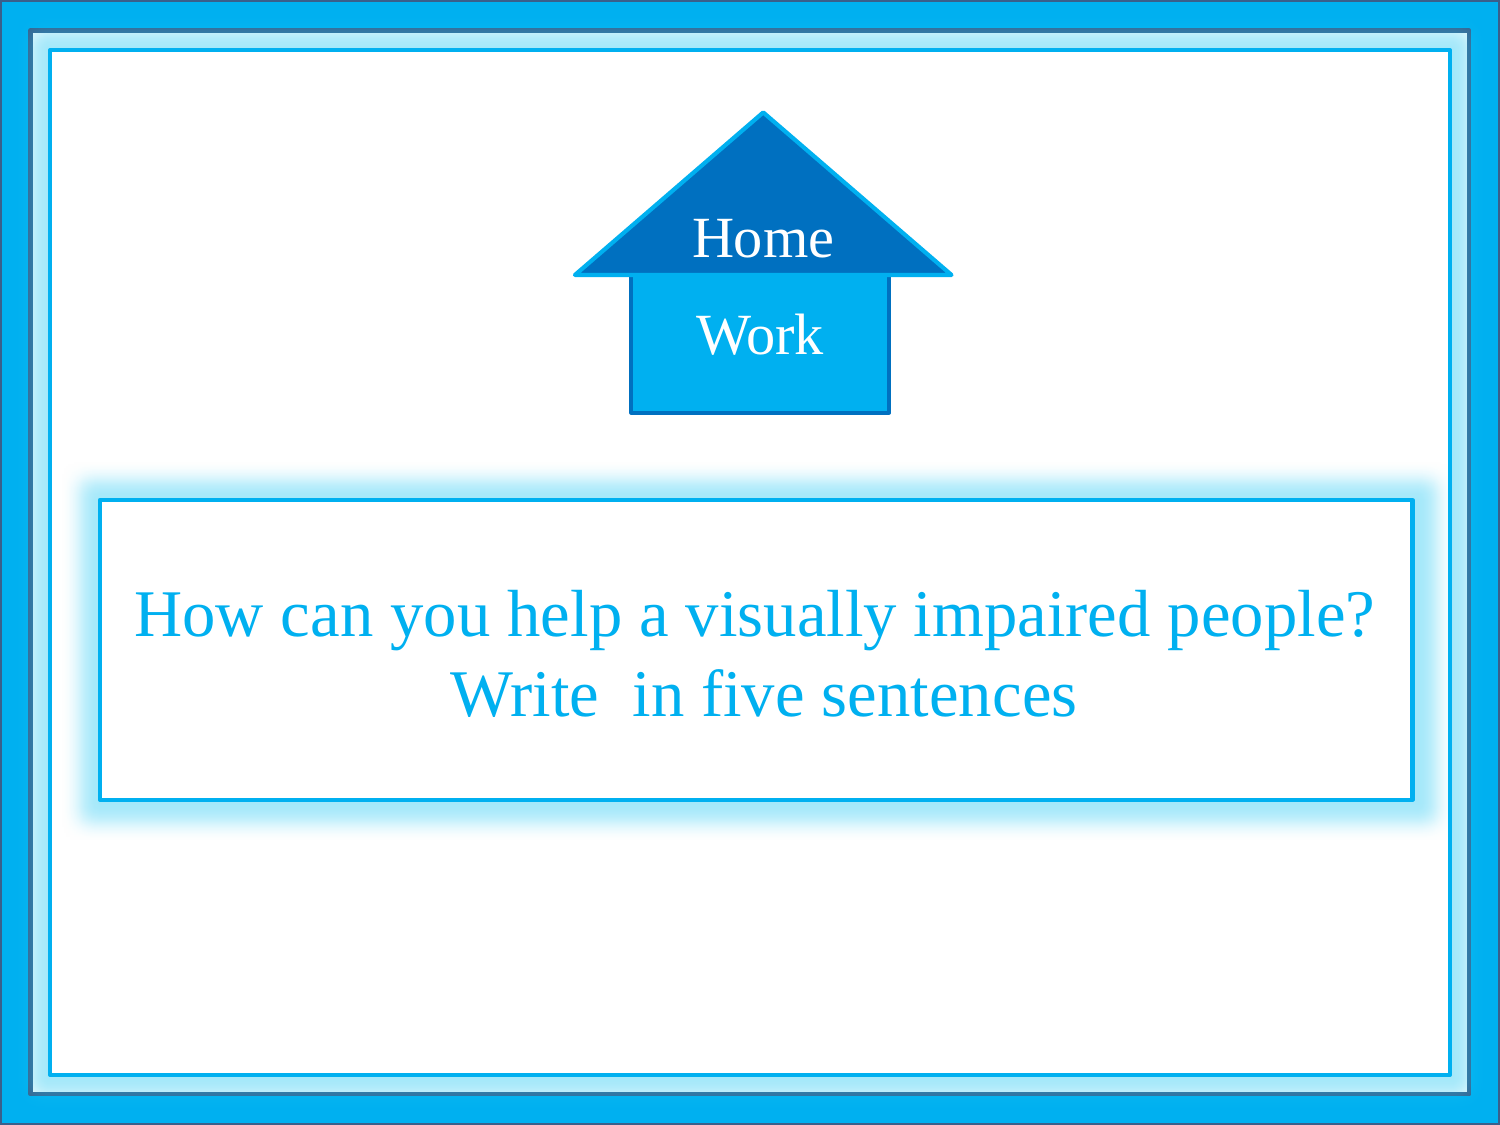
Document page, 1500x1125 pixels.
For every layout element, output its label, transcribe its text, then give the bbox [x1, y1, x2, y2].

text_box [48, 48, 1452, 1077]
text_box Work [629, 278, 891, 415]
text_box [87, 487, 1430, 816]
text_box [0, 0, 1500, 1125]
text_box Home [572, 110, 954, 278]
text_box How can you help a visually impaired people? Write in five sentences [98, 498, 1415, 802]
